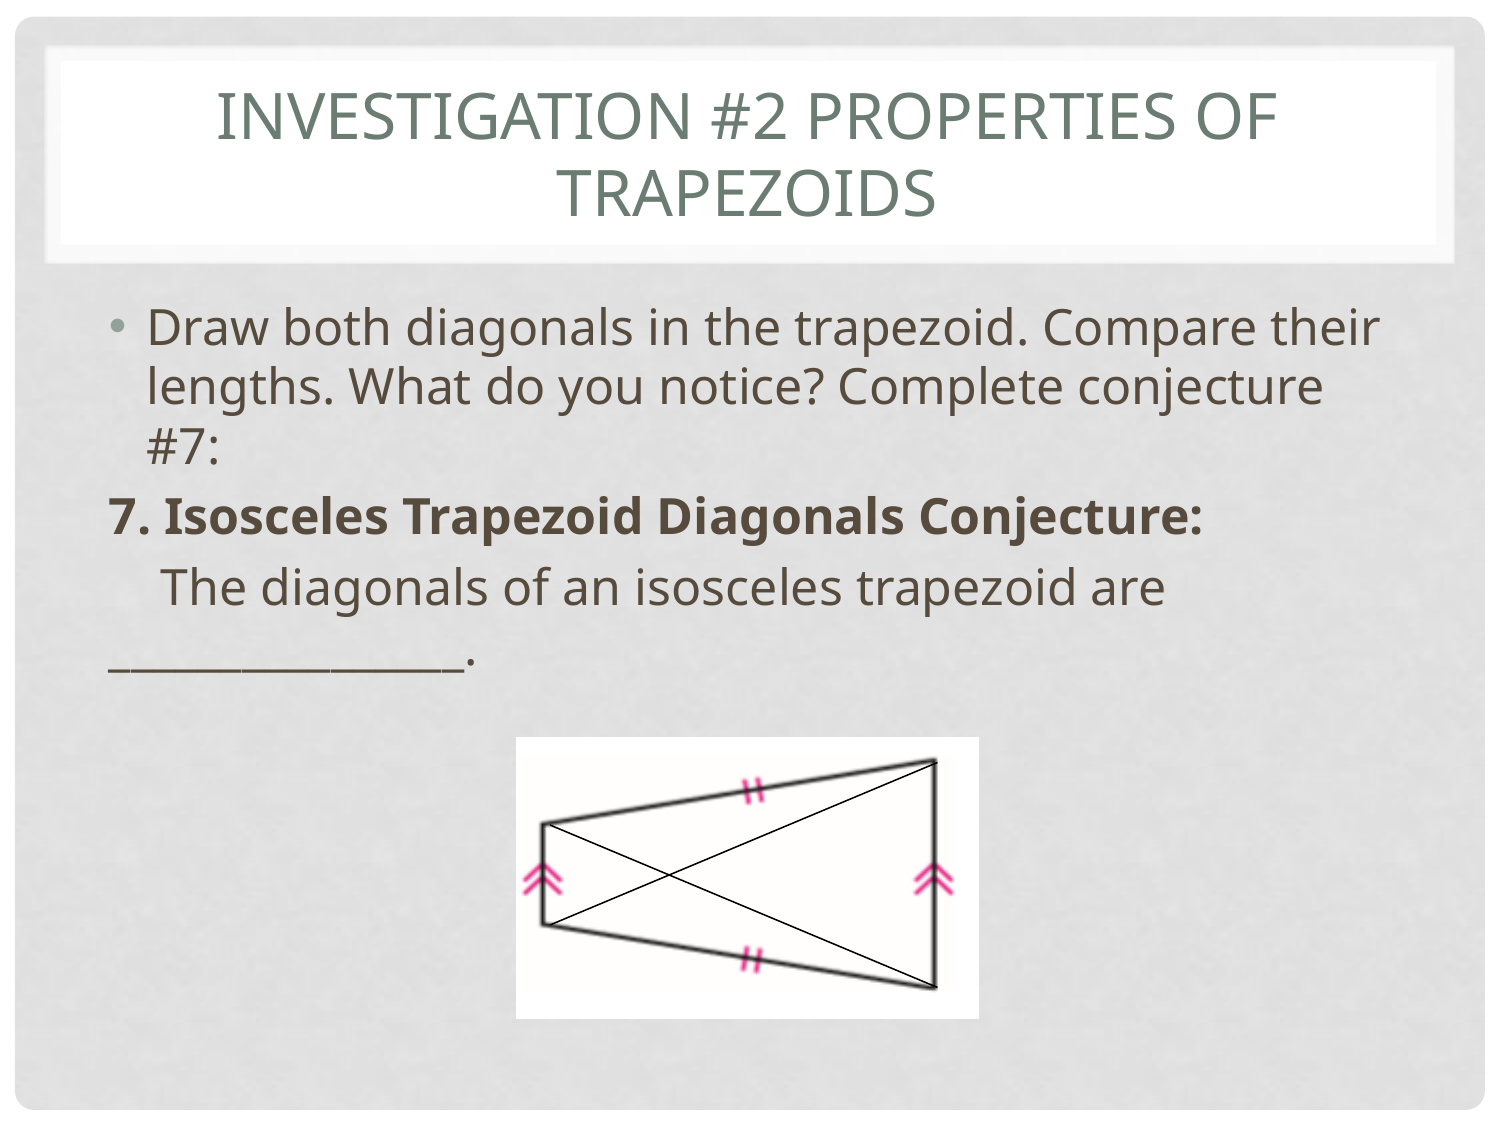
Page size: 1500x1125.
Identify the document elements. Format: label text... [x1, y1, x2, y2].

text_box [549, 824, 938, 988]
picture [515, 737, 979, 1019]
text_box INVESTIGATION #2 PROPERTIES OF TRAPEZOIDS [69, 66, 1425, 238]
list Draw both diagonals in the trapezoid. Compare their lengths. What do you notice? Complete conjecture #7: 7. Isosceles Trapezoid Diagonals Conjecture: The diagonals of an isosceles trapezoid are ________________. [75, 287, 1425, 1005]
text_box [549, 762, 938, 824]
